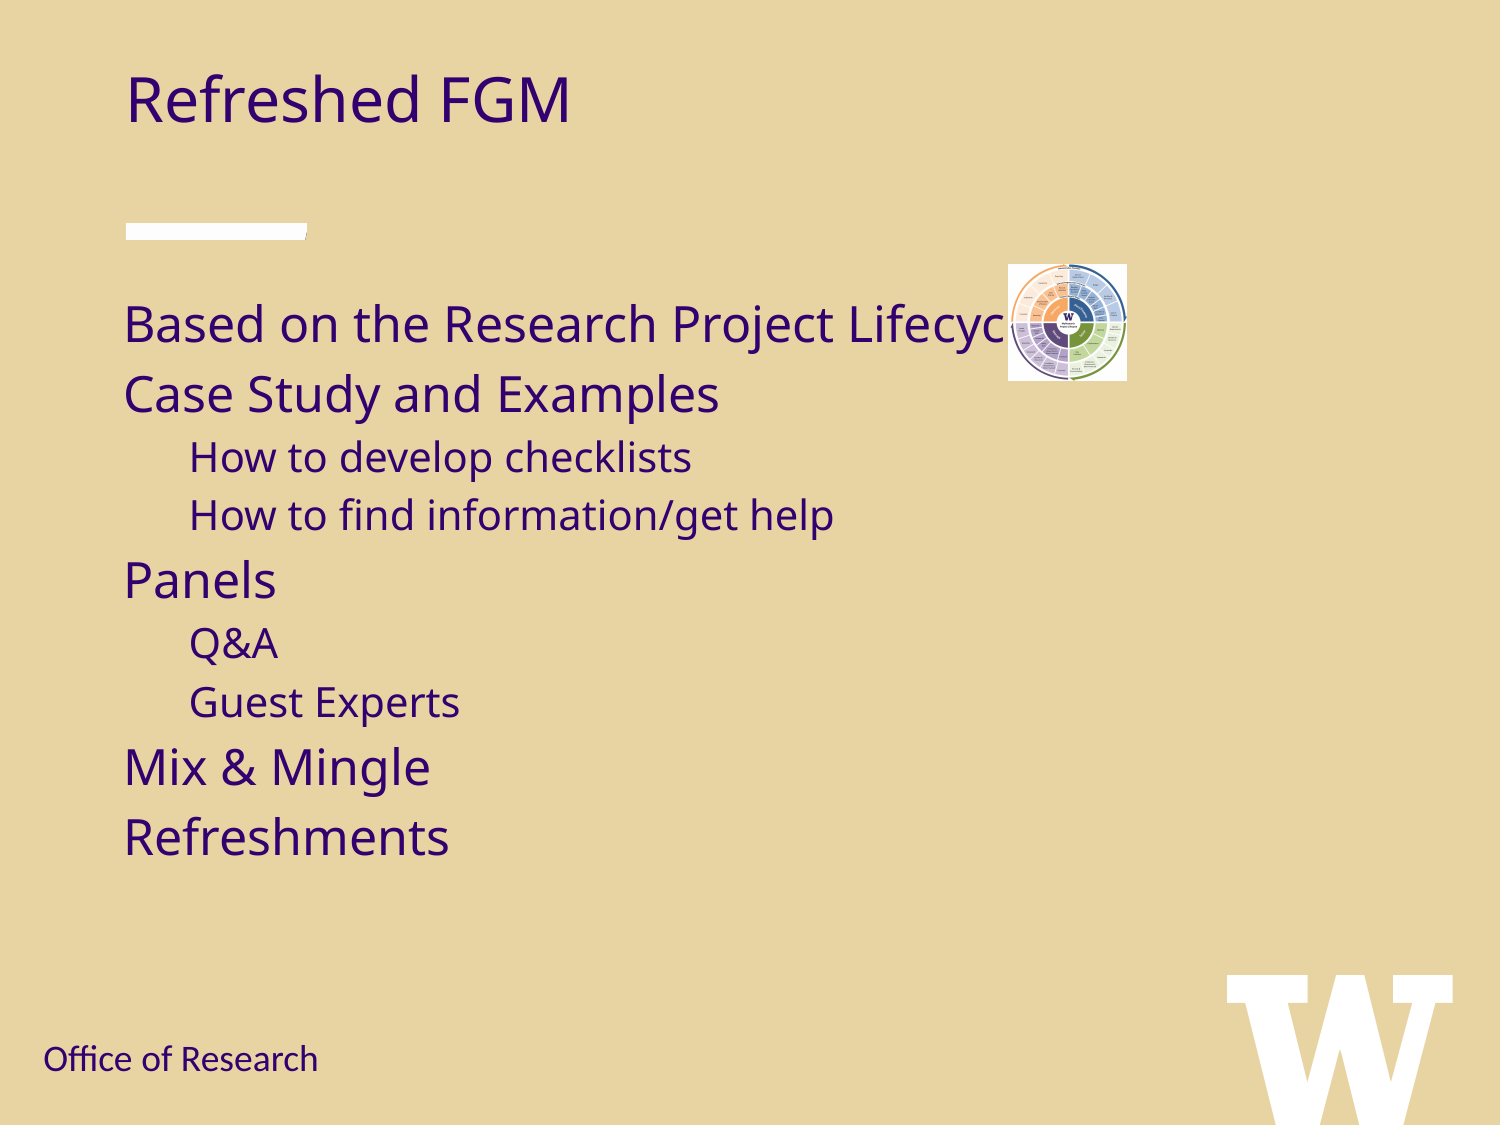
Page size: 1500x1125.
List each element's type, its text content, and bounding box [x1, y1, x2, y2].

text_box Office of Research [28, 1026, 339, 1087]
picture [1008, 264, 1128, 381]
picture [1227, 975, 1453, 1125]
list Based on the Research Project Lifecycle Case Study and Examples How to develop checklists How to find information/get help Panels Q&A Guest Experts Mix & Mingle Refreshments [108, 284, 1434, 944]
picture [125, 224, 307, 240]
list Refreshed FGM [110, 60, 1453, 224]
